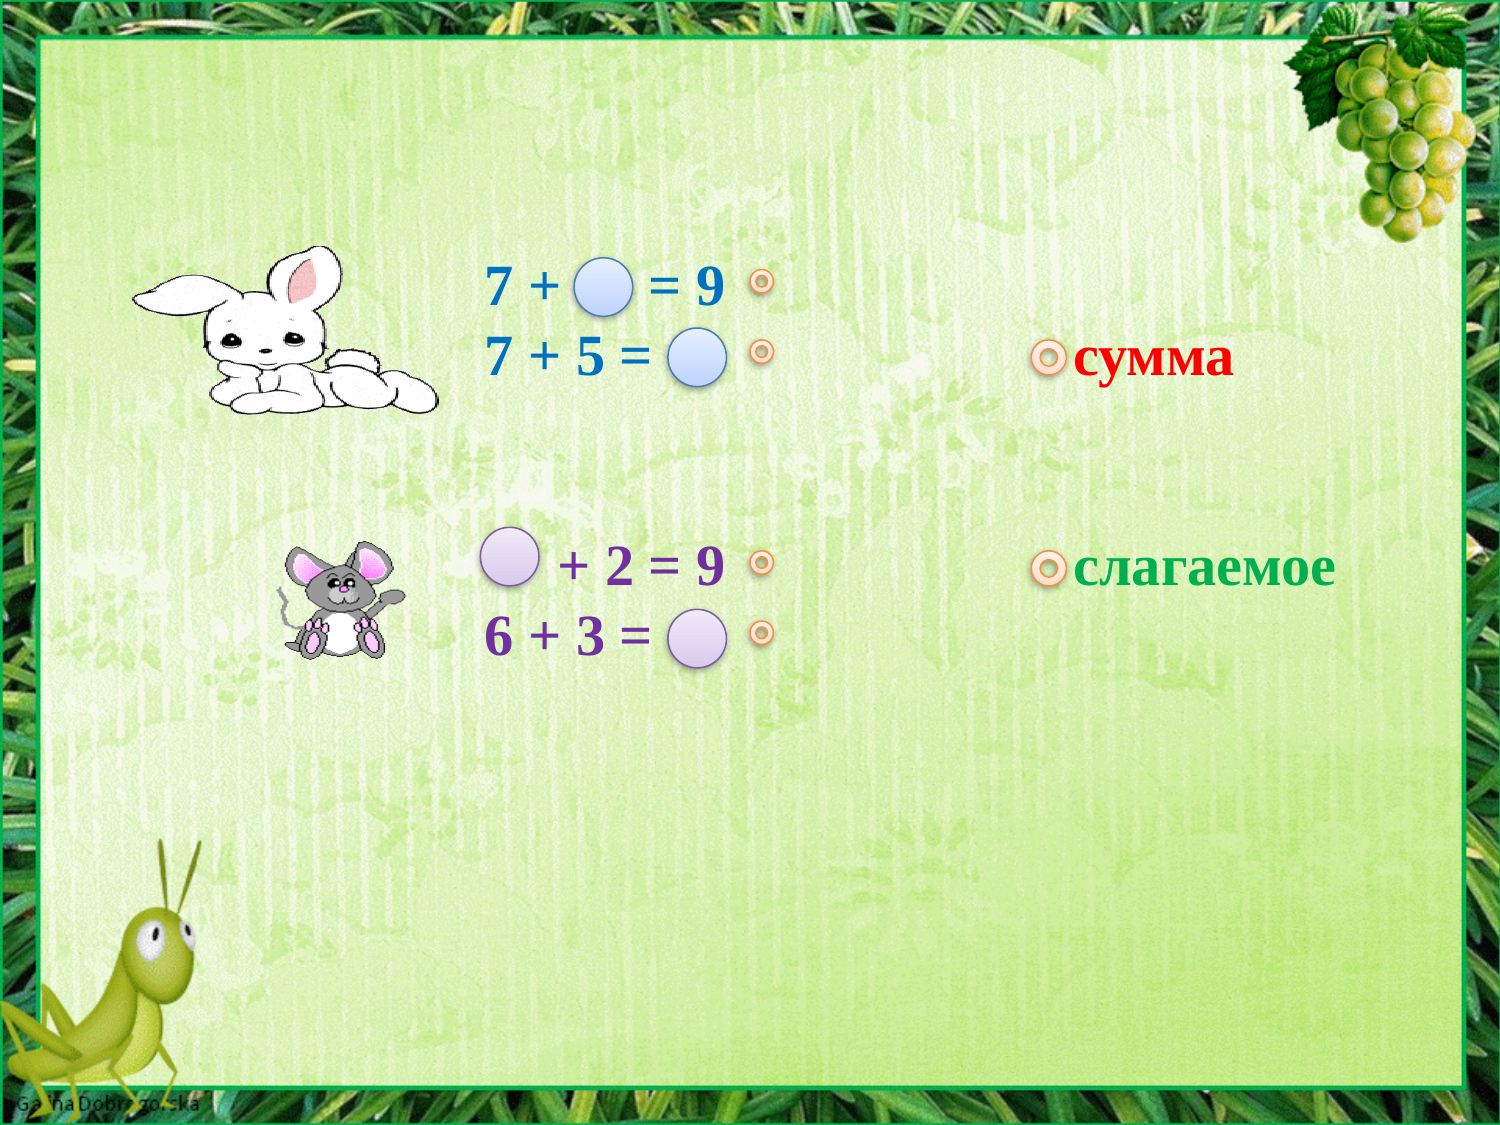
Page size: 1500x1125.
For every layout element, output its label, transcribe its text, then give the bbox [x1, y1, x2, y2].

text_box [749, 620, 775, 646]
text_box [749, 339, 775, 365]
text_box [667, 608, 728, 669]
text_box [667, 327, 728, 388]
text_box [573, 257, 634, 318]
text_box [749, 268, 775, 294]
text_box [1030, 550, 1068, 587]
text_box [749, 550, 775, 576]
picture [0, 0, 1500, 1125]
title 7 + = 9 7 + 5 = сумма + 2 = 9 слагаемое 6 + 3 = [281, 187, 1454, 797]
text_box [1030, 339, 1068, 376]
text_box [479, 526, 540, 587]
